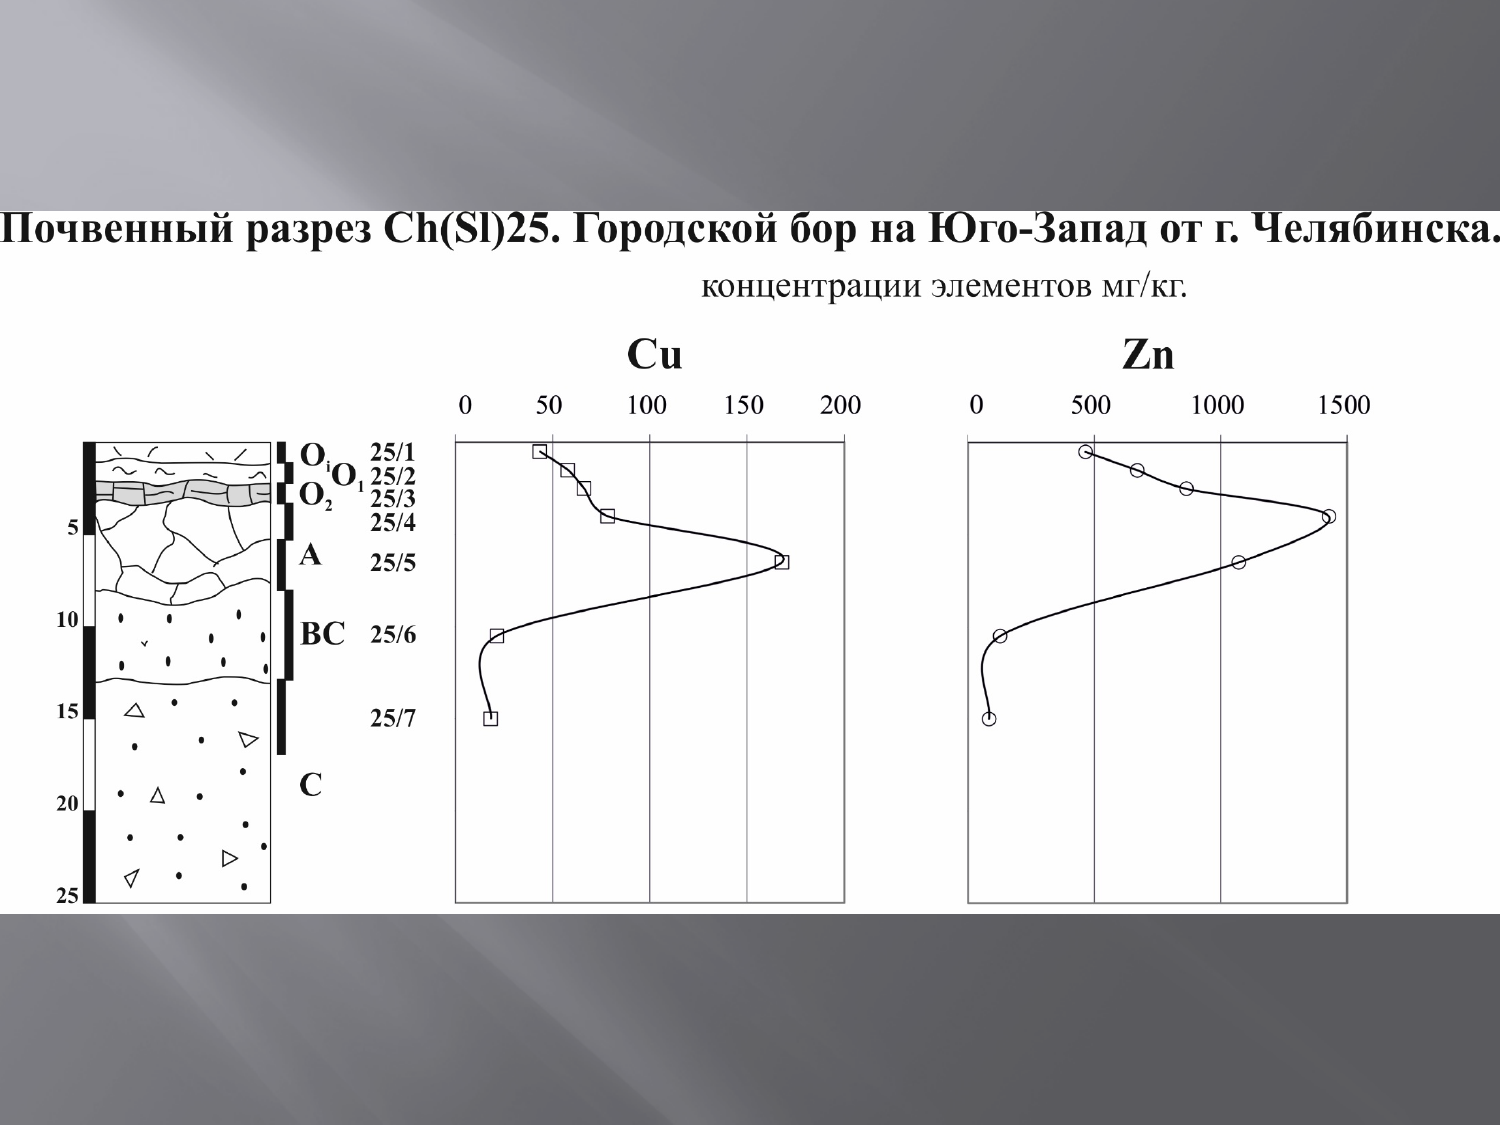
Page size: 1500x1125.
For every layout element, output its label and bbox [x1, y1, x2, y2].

picture [0, 211, 1500, 914]
